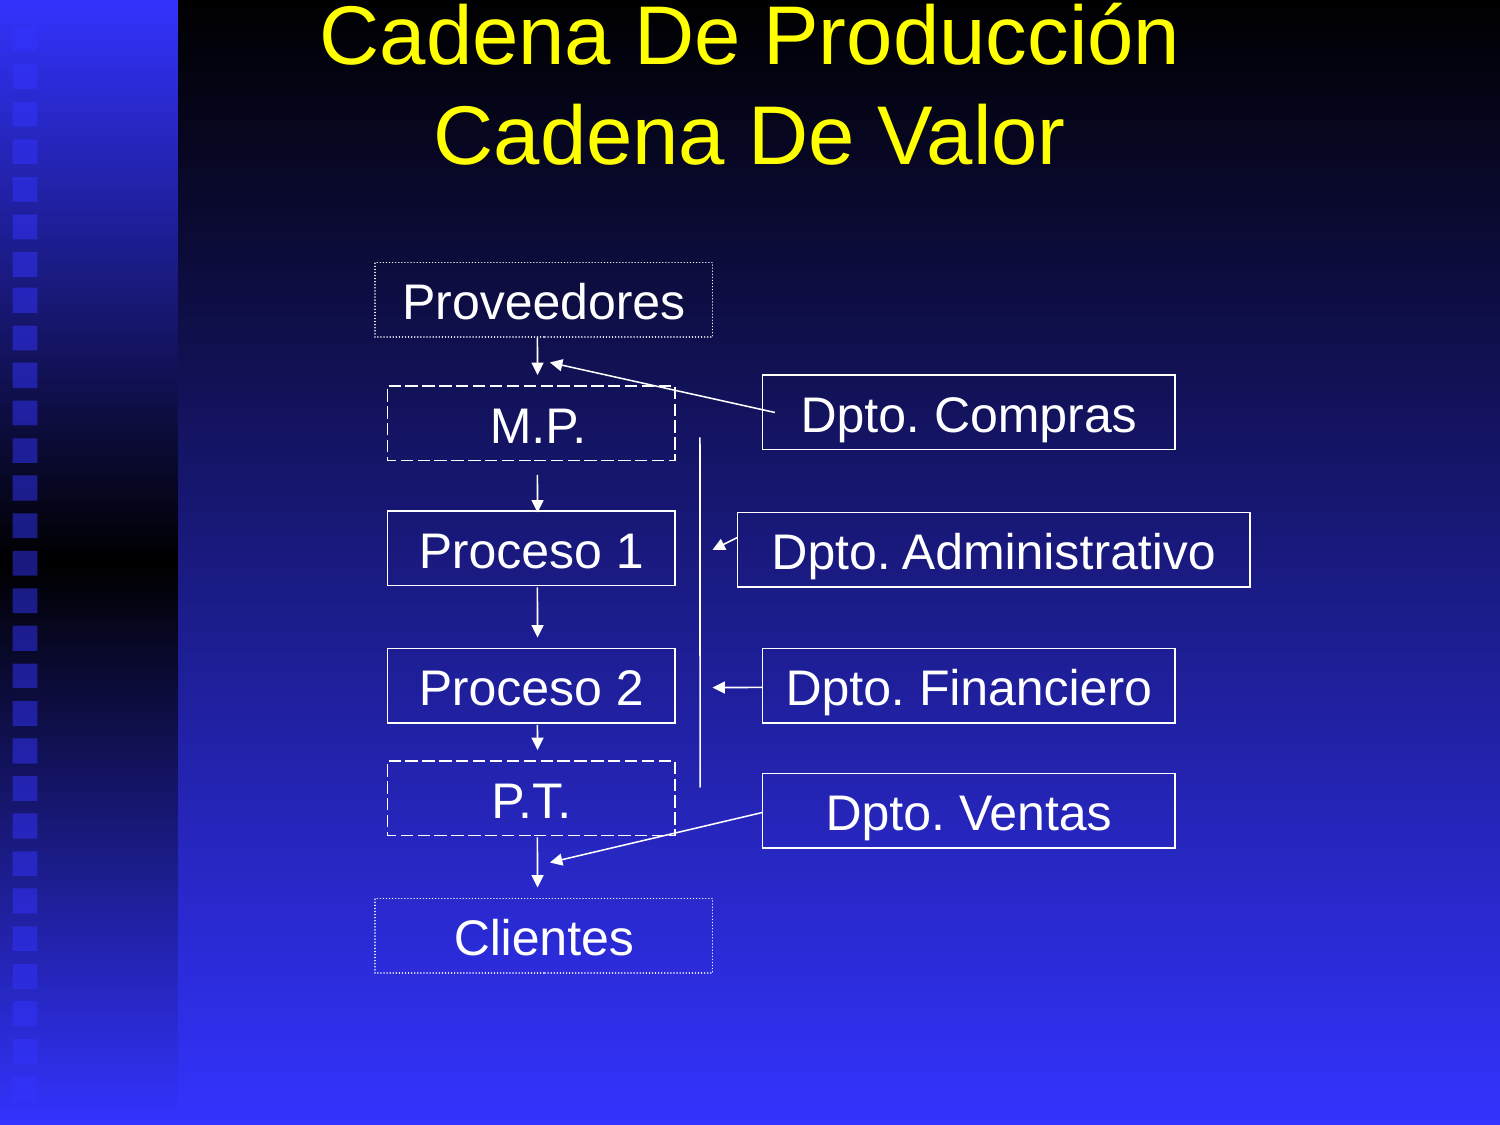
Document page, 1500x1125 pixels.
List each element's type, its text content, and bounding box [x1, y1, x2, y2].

text_box Dpto. Financiero [762, 648, 1175, 724]
text_box Proceso 1 [387, 510, 675, 586]
text_box [531, 337, 544, 376]
text_box [712, 681, 763, 694]
text_box [531, 587, 544, 638]
text_box [531, 474, 544, 513]
text_box Dpto. Administrativo [737, 512, 1250, 588]
text_box [531, 837, 544, 888]
text_box P.T. [387, 760, 675, 836]
text_box Proceso 2 [387, 648, 675, 724]
text_box Clientes [375, 898, 713, 974]
text_box [549, 359, 776, 413]
text_box [531, 724, 544, 751]
text_box M.P. [387, 385, 675, 461]
text_box [549, 812, 763, 866]
text_box Dpto. Compras [762, 374, 1175, 450]
text_box Proveedores [375, 262, 713, 338]
text_box Dpto. Ventas [762, 773, 1175, 849]
text_box [712, 537, 738, 550]
title Cadena De Producción Cadena De Valor [112, 0, 1388, 176]
